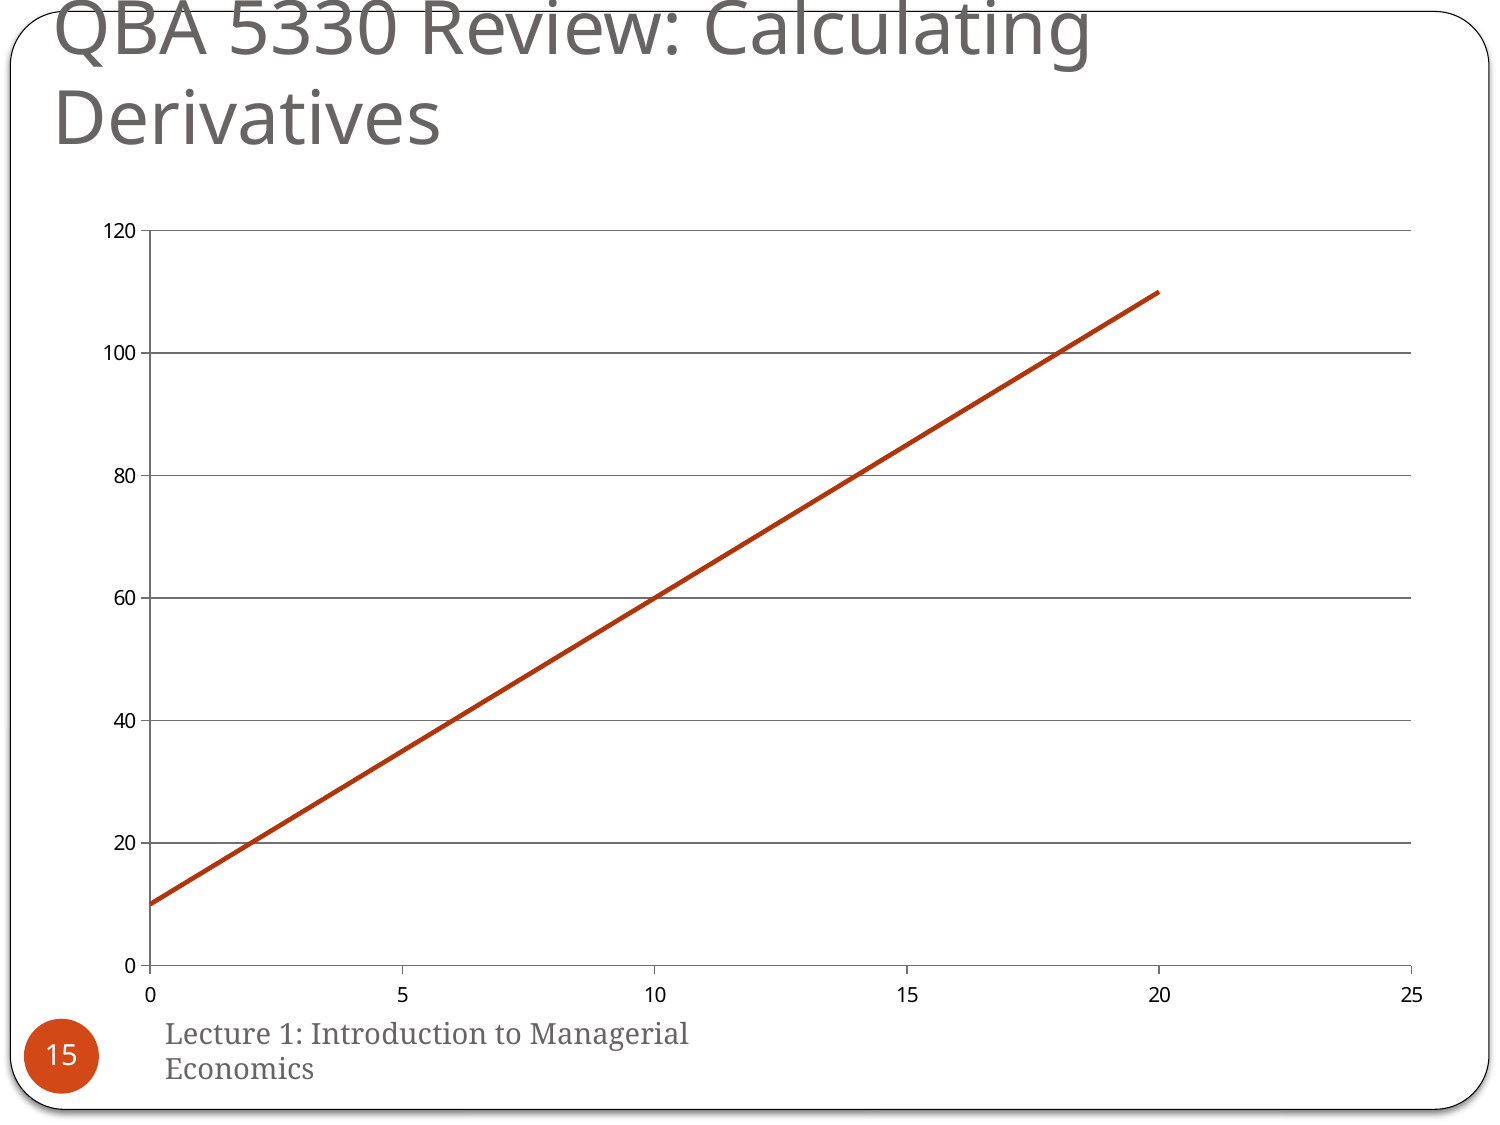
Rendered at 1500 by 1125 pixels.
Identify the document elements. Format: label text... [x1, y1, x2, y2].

slide_number 15 [23, 1018, 99, 1094]
footer Lecture 1: Introduction to Managerial Economics [150, 1035, 800, 1088]
title QBA 5330 Review: Calculating Derivatives [37, 44, 1426, 176]
chart [74, 199, 1451, 1026]
